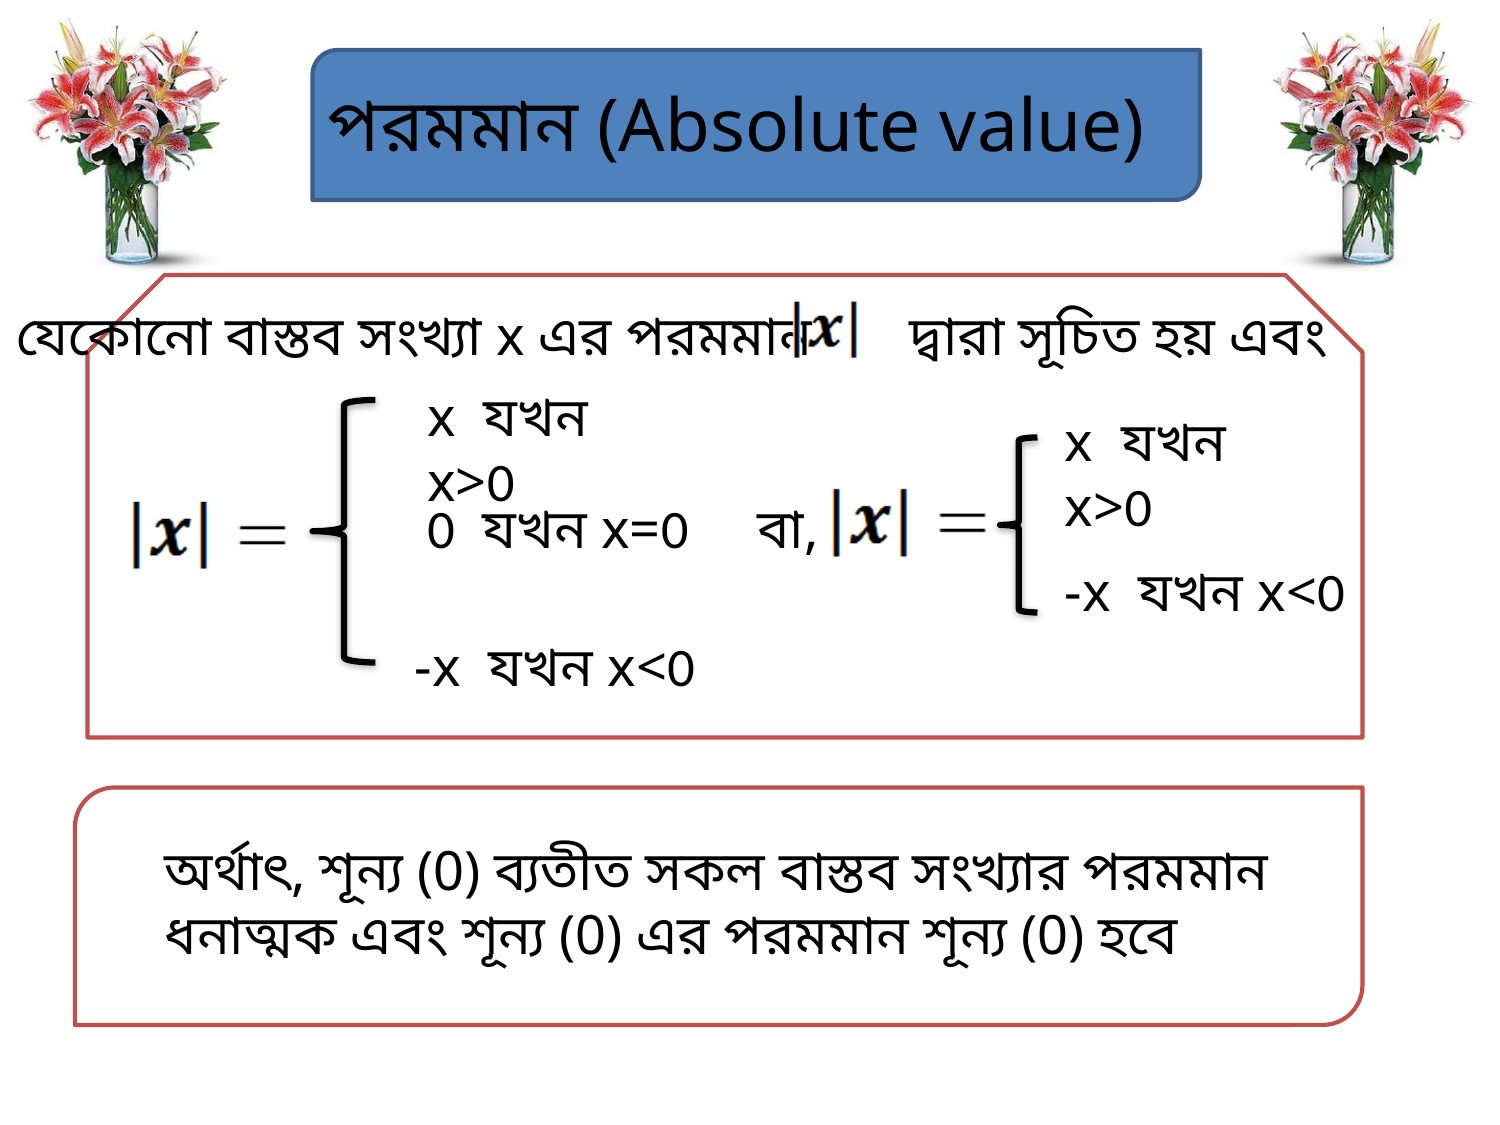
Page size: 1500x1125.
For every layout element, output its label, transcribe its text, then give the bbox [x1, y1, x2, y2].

text_box 0 যখন x=0 [412, 487, 713, 568]
picture [124, 487, 291, 576]
text_box যেকোনো বাস্তব সংখ্যা x এর পরমমান দ্বারা সূচিত হয় এবং [1, 294, 1342, 374]
text_box [85, 328, 1365, 740]
text_box [310, 47, 1203, 203]
text_box -x যখন x<0 [1049, 549, 1363, 630]
picture [0, 0, 251, 292]
text_box -x যখন x<0 [399, 624, 713, 705]
picture [824, 474, 991, 563]
picture [787, 288, 863, 363]
text_box পরমমান (Absolute value) [313, 71, 1161, 174]
text_box অর্থাৎ, শূন্য (0) ব্যতীত সকল বাস্তব সংখ্যার পরমমান ধনাত্মক এবং শূন্য (0) এর পরমমান শূন্য (0) হবে৤ [149, 828, 1350, 974]
picture [1249, 0, 1500, 292]
text_box [309, 396, 376, 666]
text_box [996, 434, 1038, 616]
text_box বা, [743, 487, 821, 568]
text_box x যখন x>0 [412, 374, 688, 487]
text_box [254, 272, 1244, 294]
text_box [72, 785, 1365, 1028]
text_box x যখন x>0 [1050, 399, 1325, 545]
